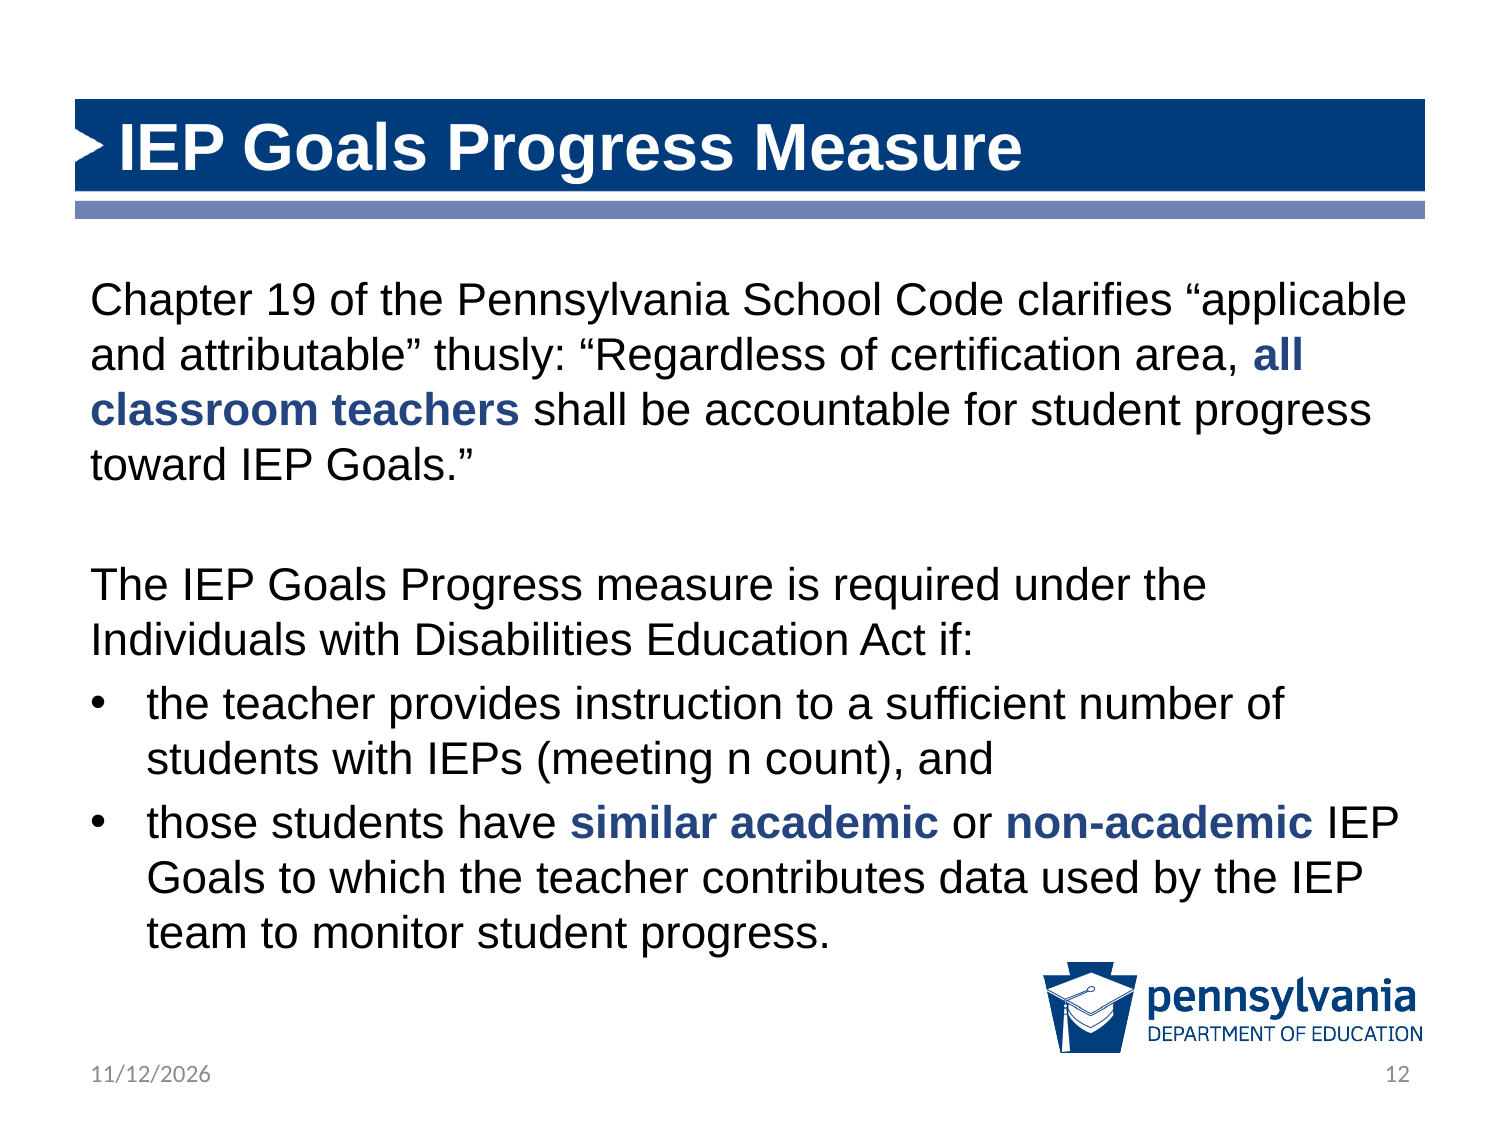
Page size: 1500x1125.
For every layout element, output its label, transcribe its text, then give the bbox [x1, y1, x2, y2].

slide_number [75, 1042, 425, 1103]
slide_number 12 [1074, 1042, 1425, 1103]
list Chapter 19 of the Pennsylvania School Code clarifies “applicable and attributable” thusly: “Regardless of certification area, all classroom teachers shall be accountable for student progress toward IEP Goals.” [75, 262, 1425, 547]
text_box The IEP Goals Progress measure is required under the Individuals with Disabilities Education Act if: the teacher provides instruction to a sufficient number of students with IEPs (meeting n count), and those students have similar academic or non-academic IEP Goals to which the teacher contributes data used by the IEP team to monitor student progress. [74, 547, 1425, 970]
title IEP Goals Progress Measure [75, 50, 1425, 238]
picture [1043, 970, 1422, 1053]
